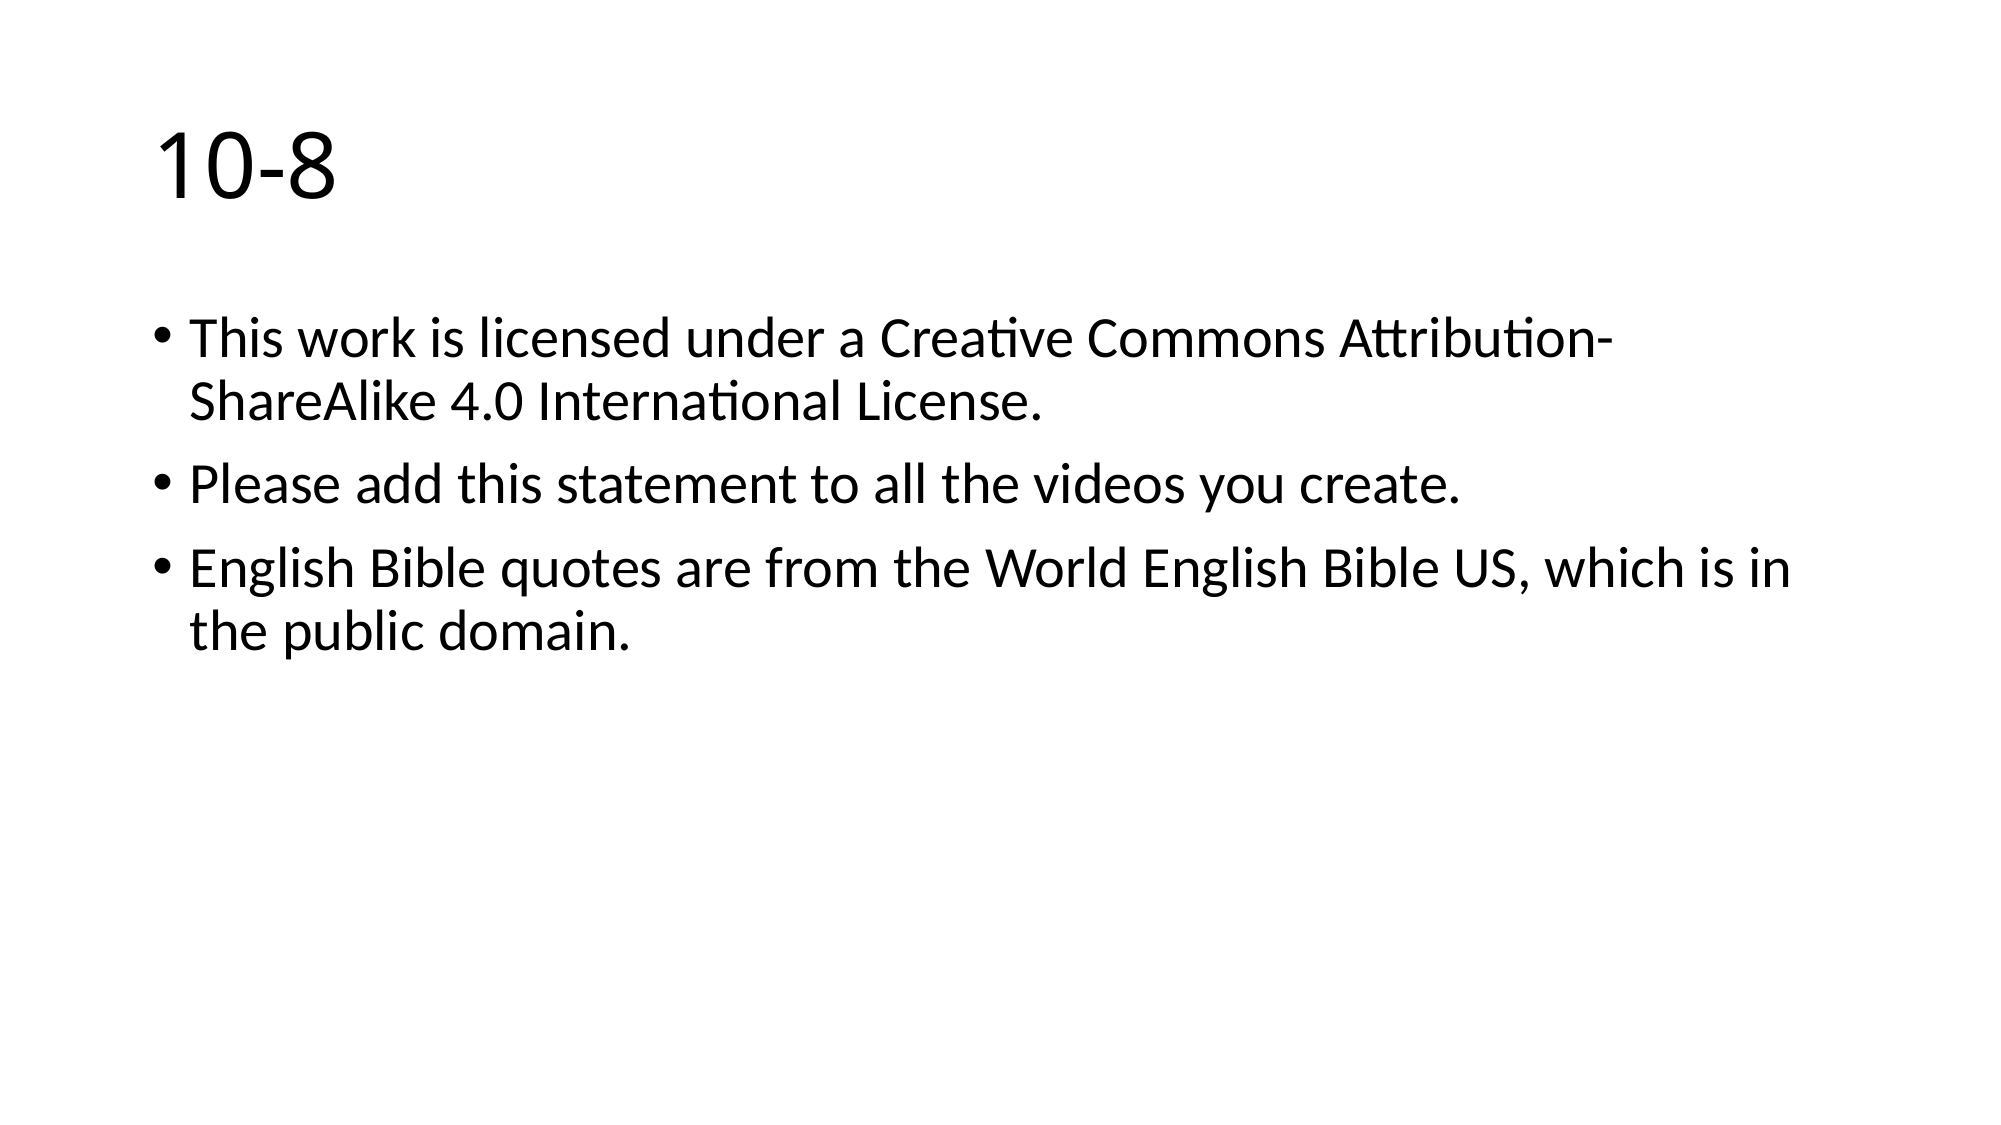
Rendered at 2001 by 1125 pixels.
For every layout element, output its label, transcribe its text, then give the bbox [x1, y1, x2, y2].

list This work is licensed under a Creative Commons Attribution-ShareAlike 4.0 International License. Please add this statement to all the videos you create. English Bible quotes are from the World English Bible US, which is in the public domain. [137, 299, 1863, 1014]
title 10-8 [137, 59, 1863, 278]
